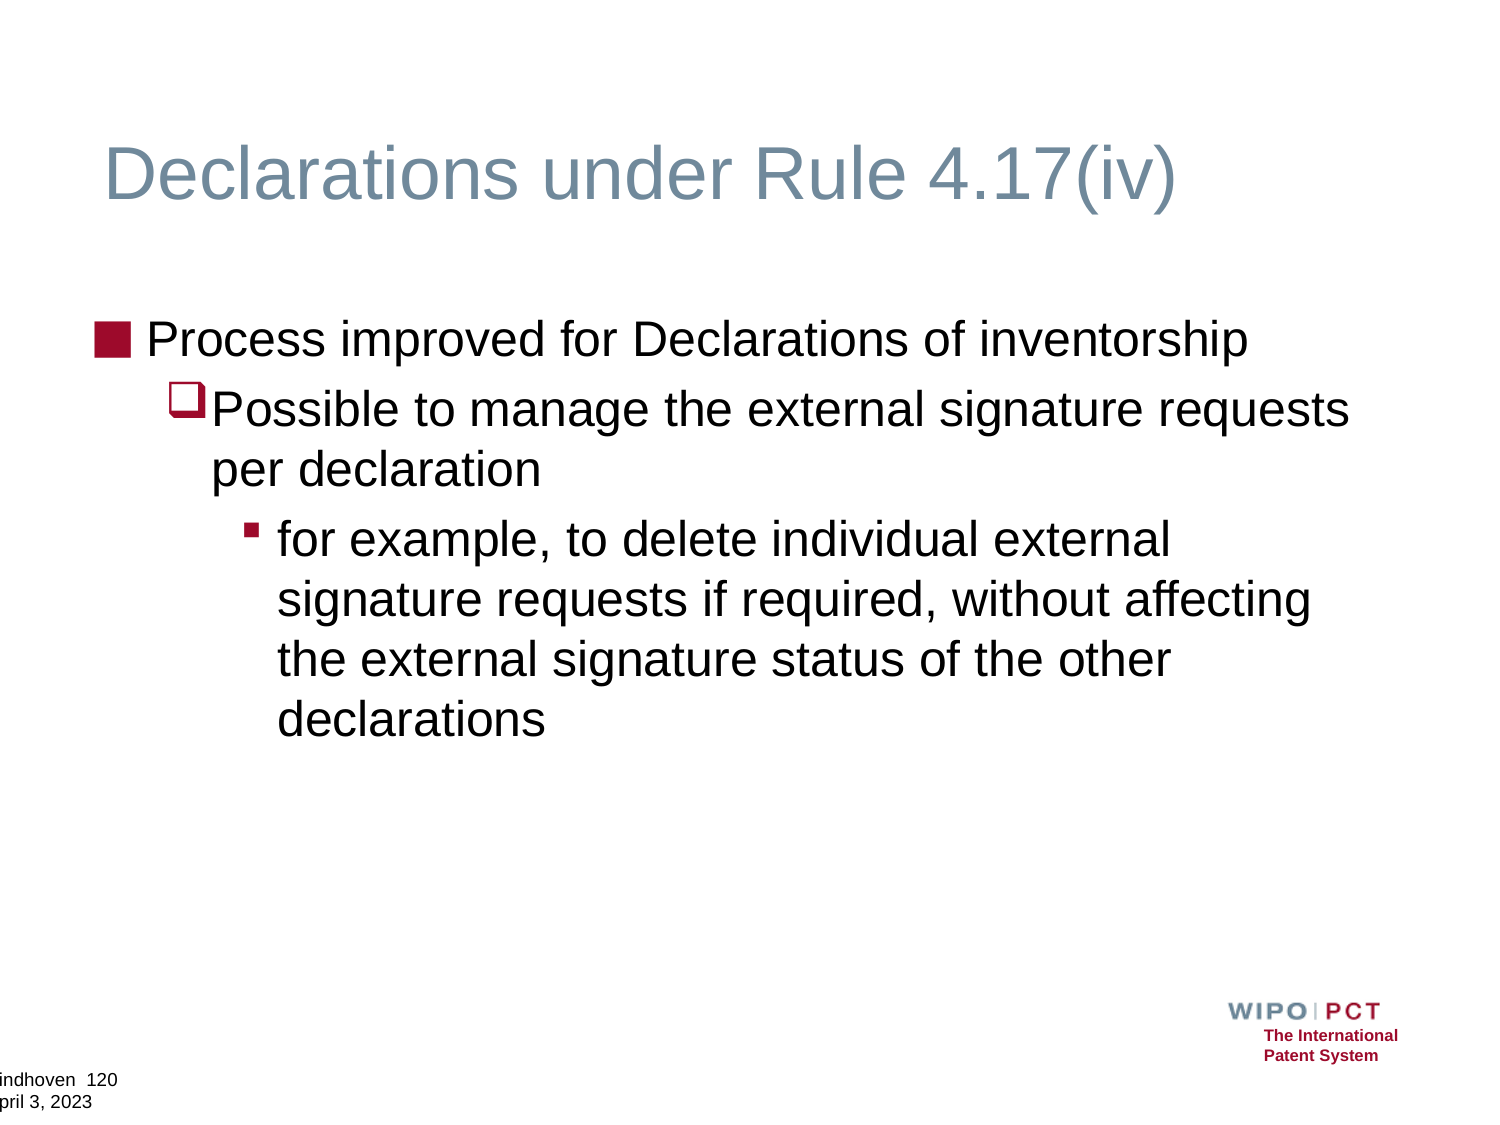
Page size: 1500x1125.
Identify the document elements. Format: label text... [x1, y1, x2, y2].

list Process improved for Declarations of inventorship Possible to manage the external signature requests per declaration for example, to delete individual external signature requests if required, without affecting the external signature status of the other declarations [75, 298, 1388, 953]
title Declarations under Rule 4.17(iv) [88, 75, 1365, 263]
picture [1220, 995, 1386, 1024]
